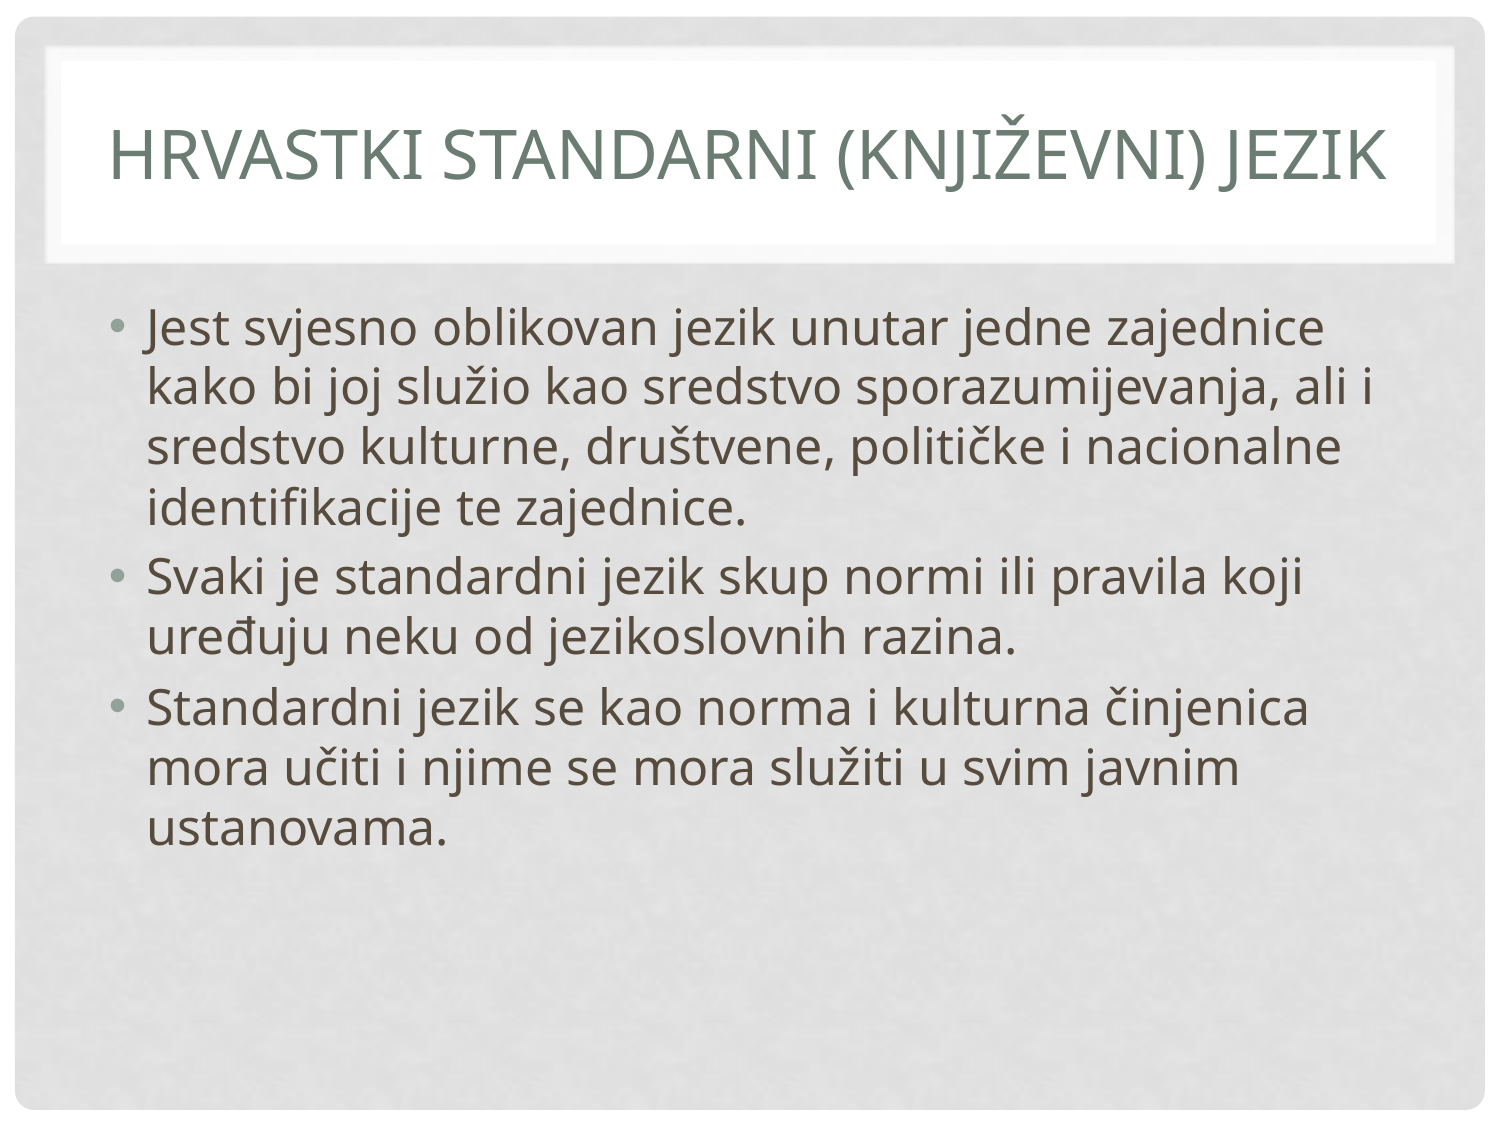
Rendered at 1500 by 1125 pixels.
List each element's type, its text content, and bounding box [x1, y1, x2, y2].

title HRVASTKI STANDARNI (KNJIŽEVNI) JEZIK [69, 66, 1425, 238]
list Jest svjesno oblikovan jezik unutar jedne zajednice kako bi joj služio kao sredstvo sporazumijevanja, ali i sredstvo kulturne, društvene, političke i nacionalne identifikacije te zajednice. Svaki je standardni jezik skup normi ili pravila koji uređuju neku od jezikoslovnih razina. Standardni jezik se kao norma i kulturna činjenica mora učiti i njime se mora služiti u svim javnim ustanovama. [75, 287, 1425, 1005]
